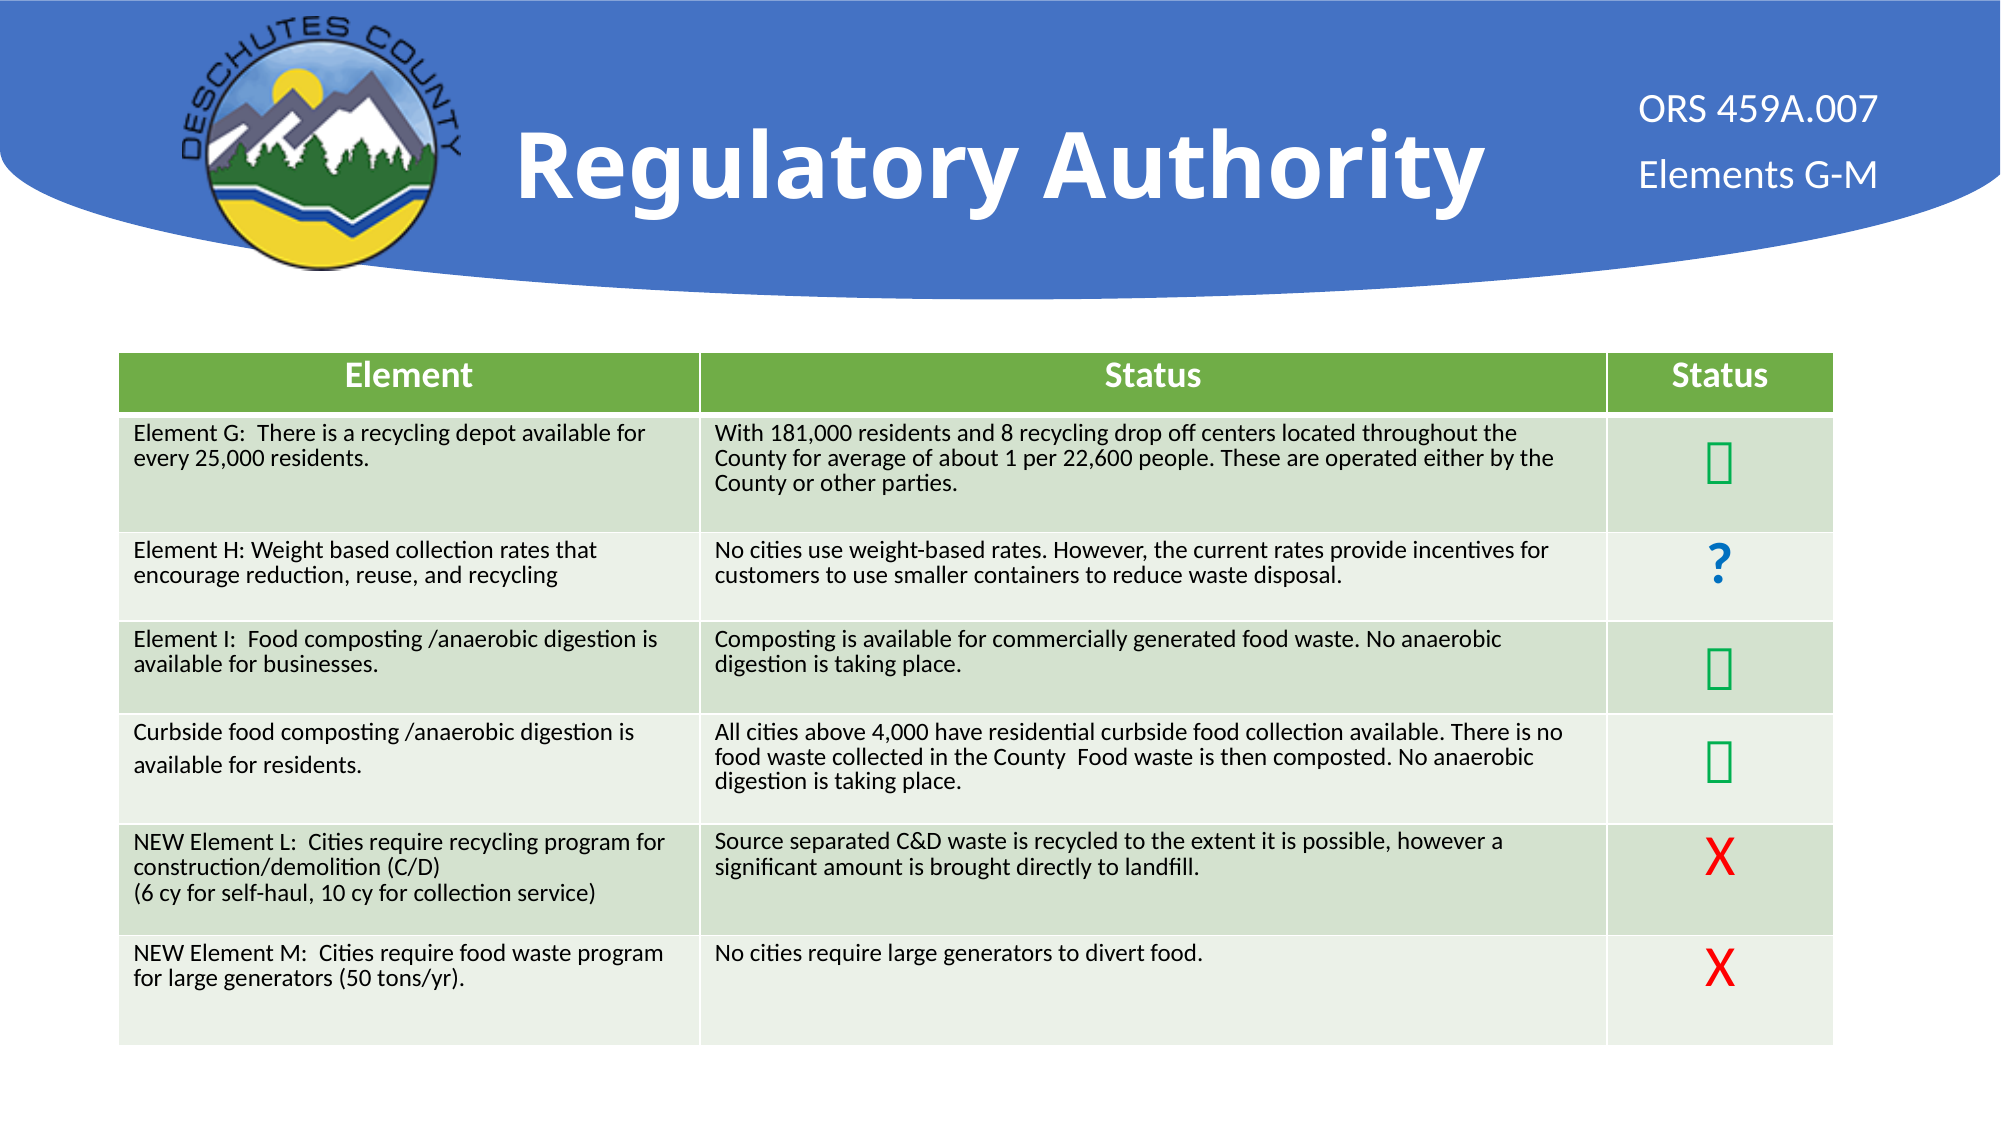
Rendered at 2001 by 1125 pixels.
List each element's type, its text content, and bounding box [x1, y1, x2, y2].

table_cell X [1608, 825, 1833, 935]
table_cell X [1608, 936, 1833, 1045]
table_cell Source separated C&D waste is recycled to the extent it is possible, however a significant amount is brought directly to landfill. [701, 825, 1606, 935]
table_cell No cities use weight-based rates. However, the current rates provide incentives for customers to use smaller containers to reduce waste disposal. [701, 533, 1606, 620]
table_cell  [1608, 418, 1833, 532]
table_cell NEW Element M: Cities require food waste program for large generators (50 tons/yr). [119, 936, 699, 1045]
list ORS 459A.007 Elements G-M [1623, 79, 1926, 733]
table_cell ? [1608, 533, 1833, 620]
table_cell NEW Element L: Cities require recycling program for construction/demolition (C/D) (6 cy for self-haul, 10 cy for collection service) [119, 825, 699, 935]
table_header Status [1608, 353, 1833, 412]
table_cell  [1608, 715, 1833, 823]
table_cell All cities above 4,000 have residential curbside food collection available. There is no food waste collected in the County Food waste is then composted. No anaerobic digestion is taking place. [701, 715, 1606, 823]
table_header Status [701, 353, 1606, 412]
table_cell No cities require large generators to divert food. [701, 936, 1606, 1045]
title Regulatory Authority [137, 67, 1863, 271]
table_cell With 181,000 residents and 8 recycling drop off centers located throughout the County for average of about 1 per 22,600 people. These are operated either by the County or other parties. [701, 418, 1606, 532]
table_cell  [1608, 622, 1833, 713]
table_cell Element I: Food composting /anaerobic digestion is available for businesses. [119, 622, 699, 713]
table_cell Composting is available for commercially generated food waste. No anaerobic digestion is taking place. [701, 622, 1606, 713]
table_cell Element H: Weight based collection rates that encourage reduction, reuse, and recycling [119, 533, 699, 620]
table_cell Element G: There is a recycling depot available for every 25,000 residents. [119, 418, 699, 532]
picture [182, 16, 461, 67]
table_cell Curbside food composting /anaerobic digestion is available for residents. [119, 715, 699, 823]
table_header Element [119, 353, 699, 412]
